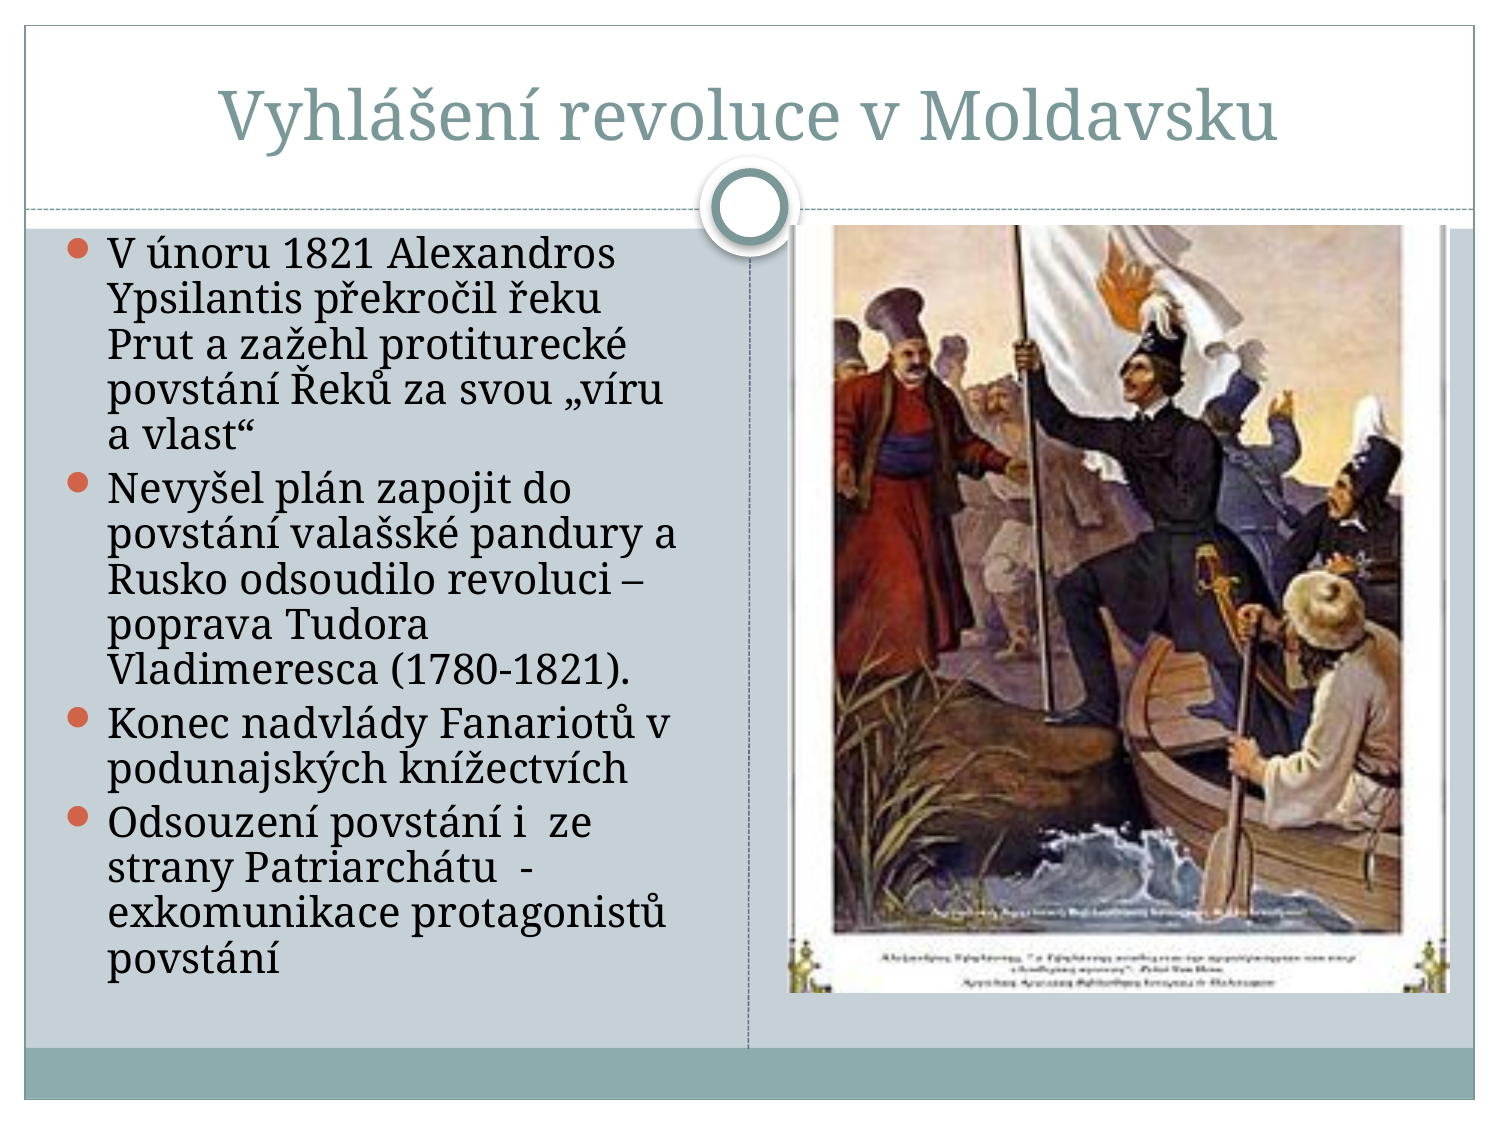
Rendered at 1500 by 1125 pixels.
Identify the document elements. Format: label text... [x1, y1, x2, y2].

list V únoru 1821 Alexandros Ypsilantis překročil řeku Prut a zažehl protiturecké povstání Řeků za svou „víru a vlast“ Nevyšel plán zapojit do povstání valašské pandury a Rusko odsoudilo revoluci – poprava Tudora Vladimeresca (1780-1821). Konec nadvlády Fanariotů v podunajských knížectvích Odsouzení povstání i ze strany Patriarchátu - exkomunikace protagonistů povstání [49, 224, 712, 993]
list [787, 224, 1451, 994]
title Vyhlášení revoluce v Moldavsku [49, 37, 1450, 162]
